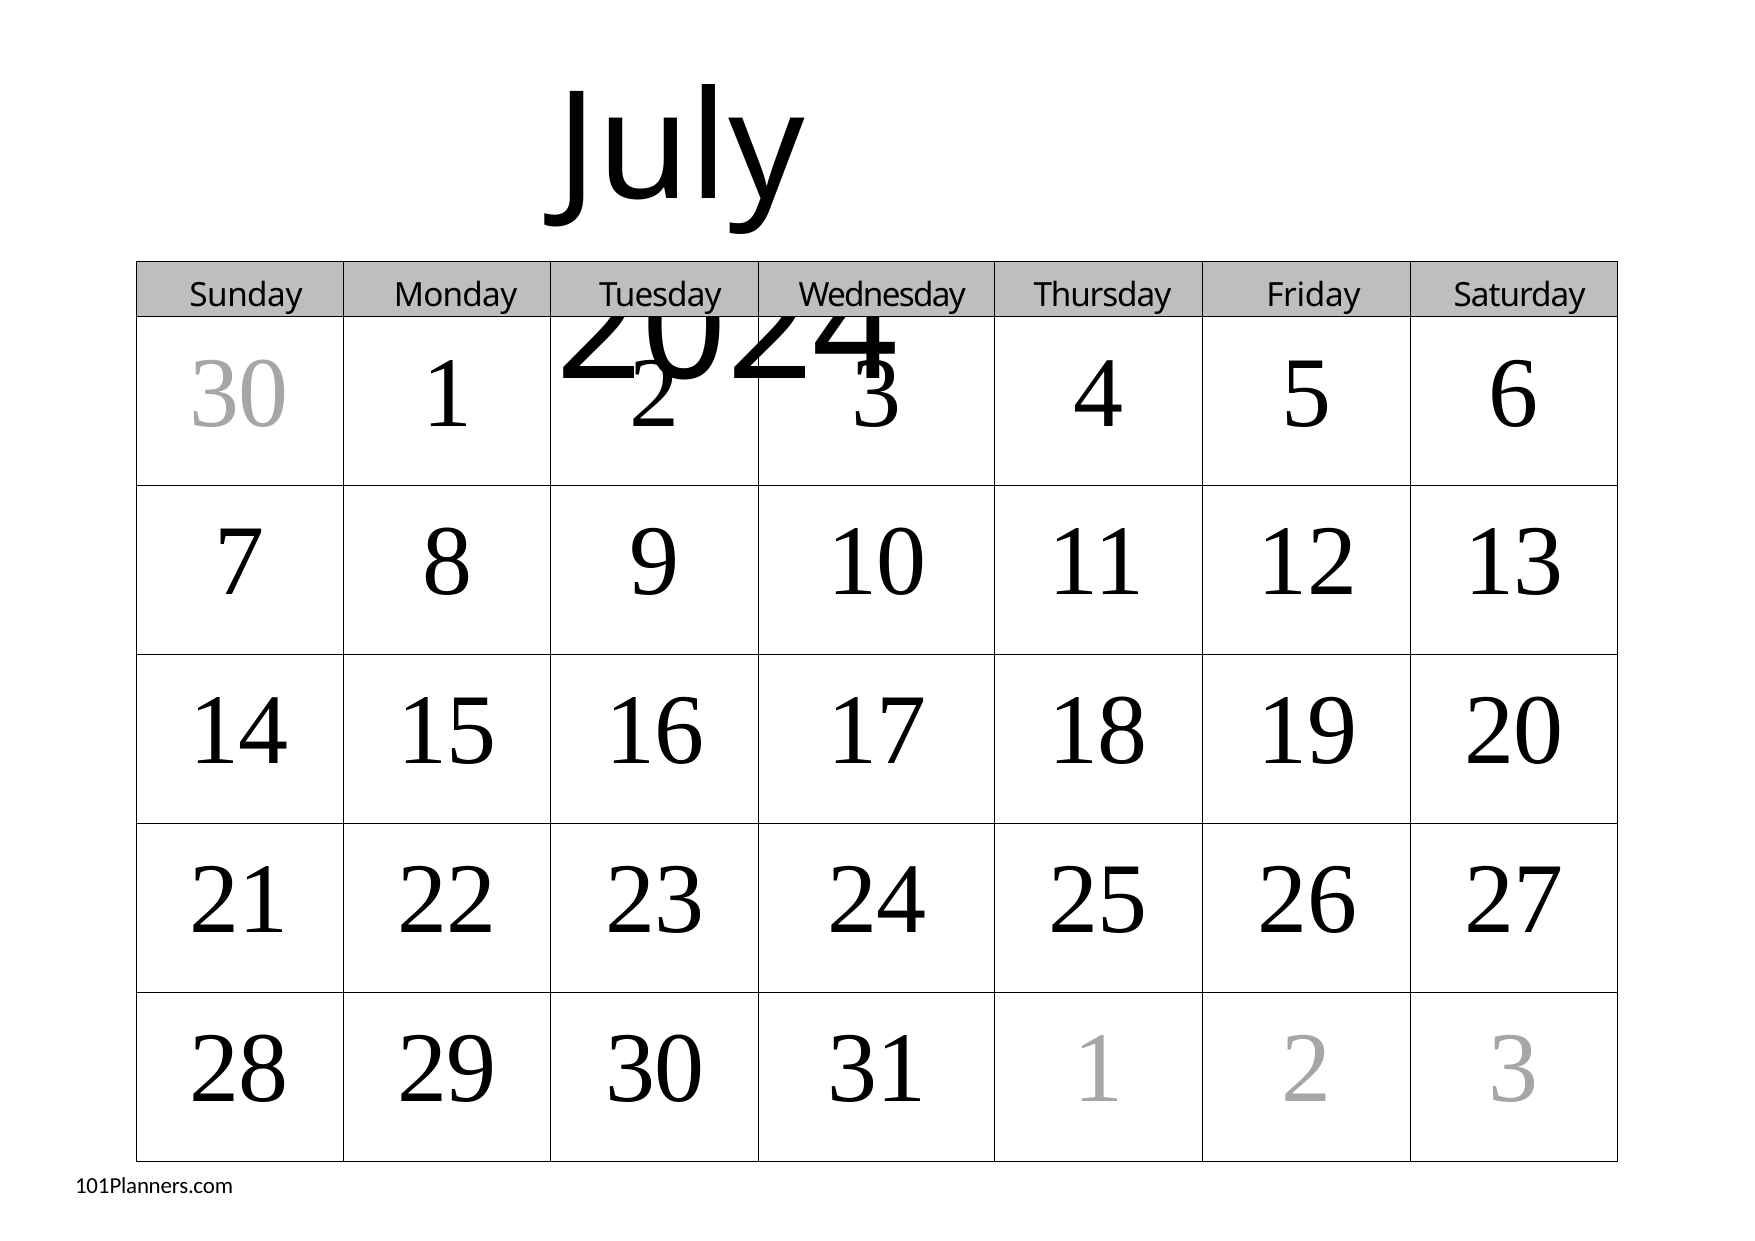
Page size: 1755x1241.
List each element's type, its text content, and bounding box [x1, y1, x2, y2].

table_cell 19 [1203, 655, 1410, 823]
table_cell 8 [344, 486, 550, 654]
table_header Wednesday [759, 262, 994, 316]
table_cell 31 [759, 993, 994, 1161]
table_cell 3 [759, 317, 994, 485]
table_cell 17 [759, 655, 994, 823]
table_cell 26 [1203, 824, 1410, 992]
table_cell 24 [759, 824, 994, 992]
table_header Sunday [137, 262, 343, 316]
table_header Monday [344, 262, 550, 316]
table_cell 2 [1203, 993, 1410, 1161]
text_box 101Planners.com [72, 1168, 239, 1198]
table_cell 20 [1411, 655, 1617, 823]
table_header Tuesday [551, 262, 758, 316]
table_cell 1 [995, 993, 1202, 1161]
table_header Thursday [995, 262, 1202, 316]
table_header Saturday [1411, 262, 1617, 316]
table_cell 30 [551, 993, 758, 1161]
table_cell 1 [344, 317, 550, 485]
table_cell 11 [995, 486, 1202, 654]
table_cell 29 [344, 993, 550, 1161]
table_cell 18 [995, 655, 1202, 823]
table_cell 15 [344, 655, 550, 823]
table_cell 6 [1411, 317, 1617, 485]
table_cell 12 [1203, 486, 1410, 654]
table_cell 16 [551, 655, 758, 823]
table_cell 3 [1411, 993, 1617, 1161]
table_cell 14 [137, 655, 343, 823]
table_header Friday [1203, 262, 1410, 316]
table_cell 10 [759, 486, 994, 654]
table_cell 4 [995, 317, 1202, 485]
table_cell 9 [551, 486, 758, 654]
table_cell 21 [137, 824, 343, 992]
table_cell 28 [137, 993, 343, 1161]
table_cell 30 [137, 317, 343, 485]
table_cell 22 [344, 824, 550, 992]
table_cell 7 [137, 486, 343, 654]
title July 2024 [554, 46, 1128, 261]
table_cell 13 [1411, 486, 1617, 654]
table_cell 23 [551, 824, 758, 992]
table_cell 25 [995, 824, 1202, 992]
table_cell 2 [551, 317, 758, 485]
table_cell 5 [1203, 317, 1410, 485]
table_cell 27 [1411, 824, 1617, 992]
